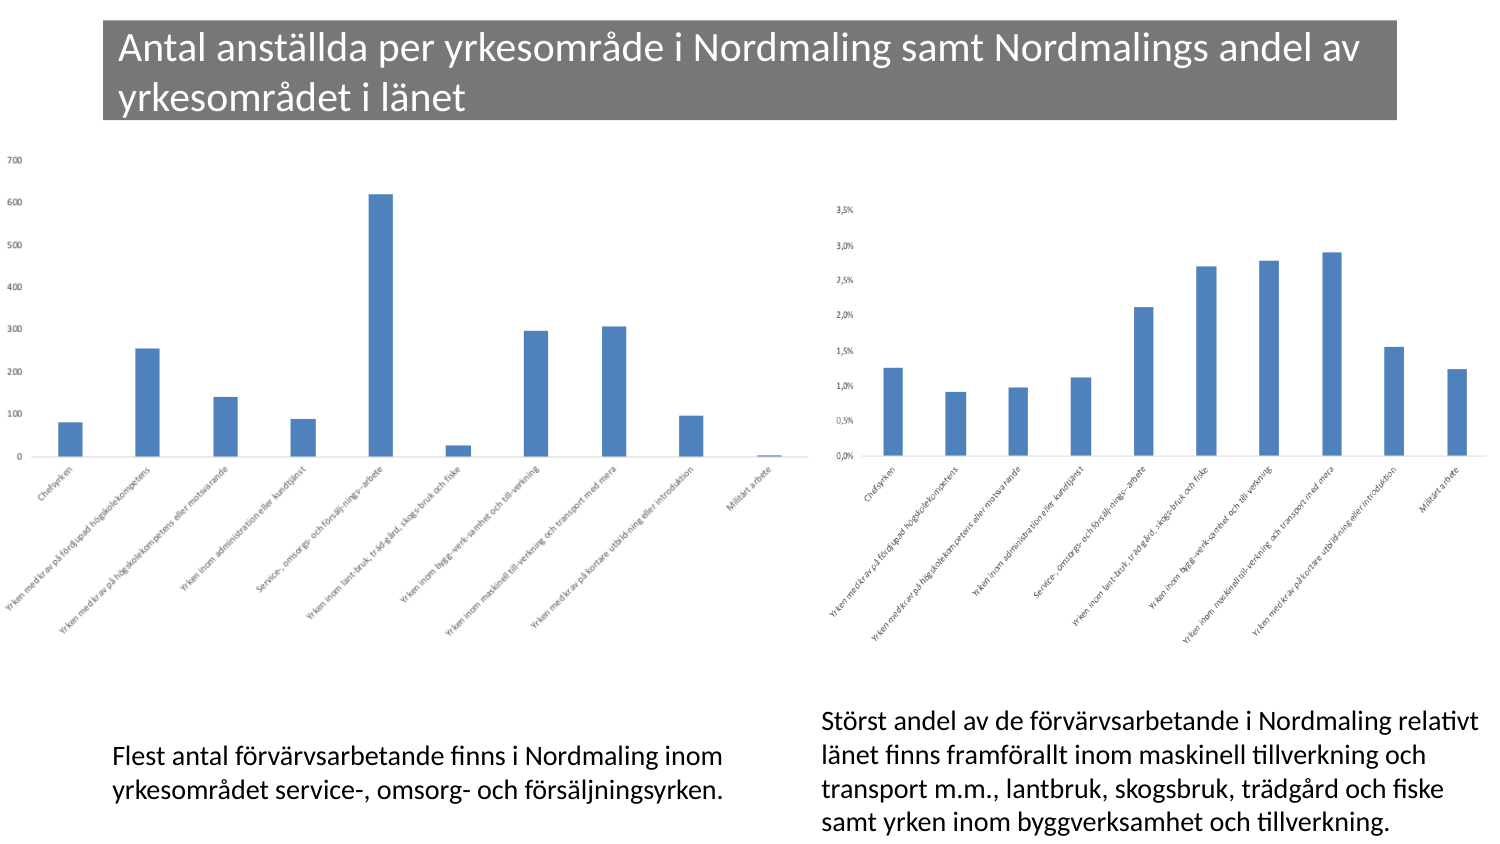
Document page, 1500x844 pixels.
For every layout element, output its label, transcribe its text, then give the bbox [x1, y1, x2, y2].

text_box Flest antal förvärvsarbetande finns i Nordmaling inom yrkesområdet service-, omsorg- och försäljningsyrken. [97, 730, 791, 813]
title Antal anställda per yrkesområde i Nordmaling samt Nordmalings andel av yrkesområdet i länet [103, 20, 1397, 121]
text_box Störst andel av de förvärvsarbetande i Nordmaling relativt länet finns framförallt inom maskinell tillverkning och transport m.m., lantbruk, skogsbruk, trädgård och fiske samt yrken inom byggverksamhet och tillverkning. [806, 695, 1500, 844]
picture [0, 148, 1487, 654]
